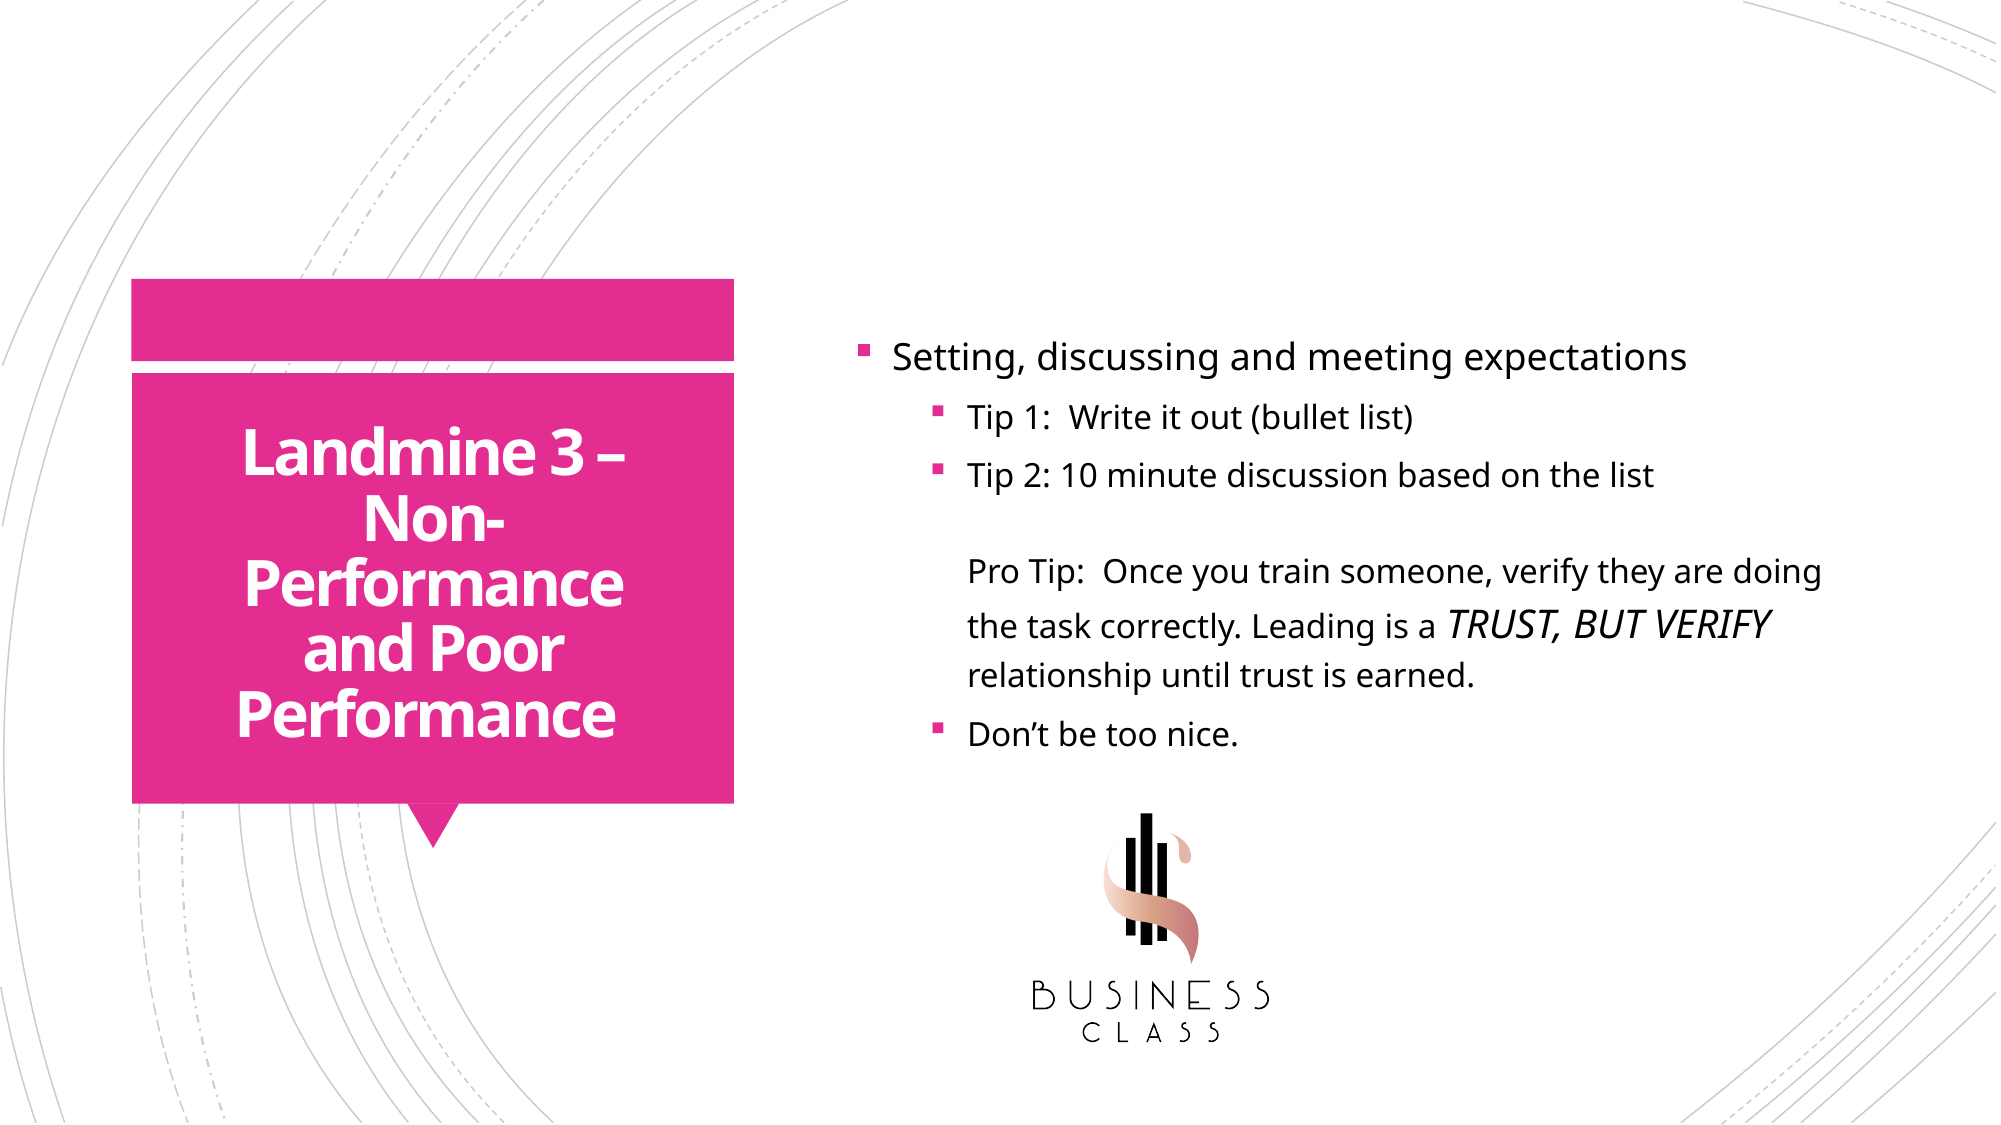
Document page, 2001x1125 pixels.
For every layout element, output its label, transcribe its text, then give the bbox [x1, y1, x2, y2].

picture [1011, 788, 1291, 1068]
title Landmine 3 – Non-Performance and Poor Performance [145, 385, 720, 789]
list Setting, discussing and meeting expectations Tip 1: Write it out (bullet list) Tip 2: 10 minute discussion based on the list Pro Tip: Once you train someone, verify they are doing the task correctly. Leading is a TRUST, BUT VERIFY relationship until trust is earned. Don’t be too nice. [839, 131, 1871, 993]
